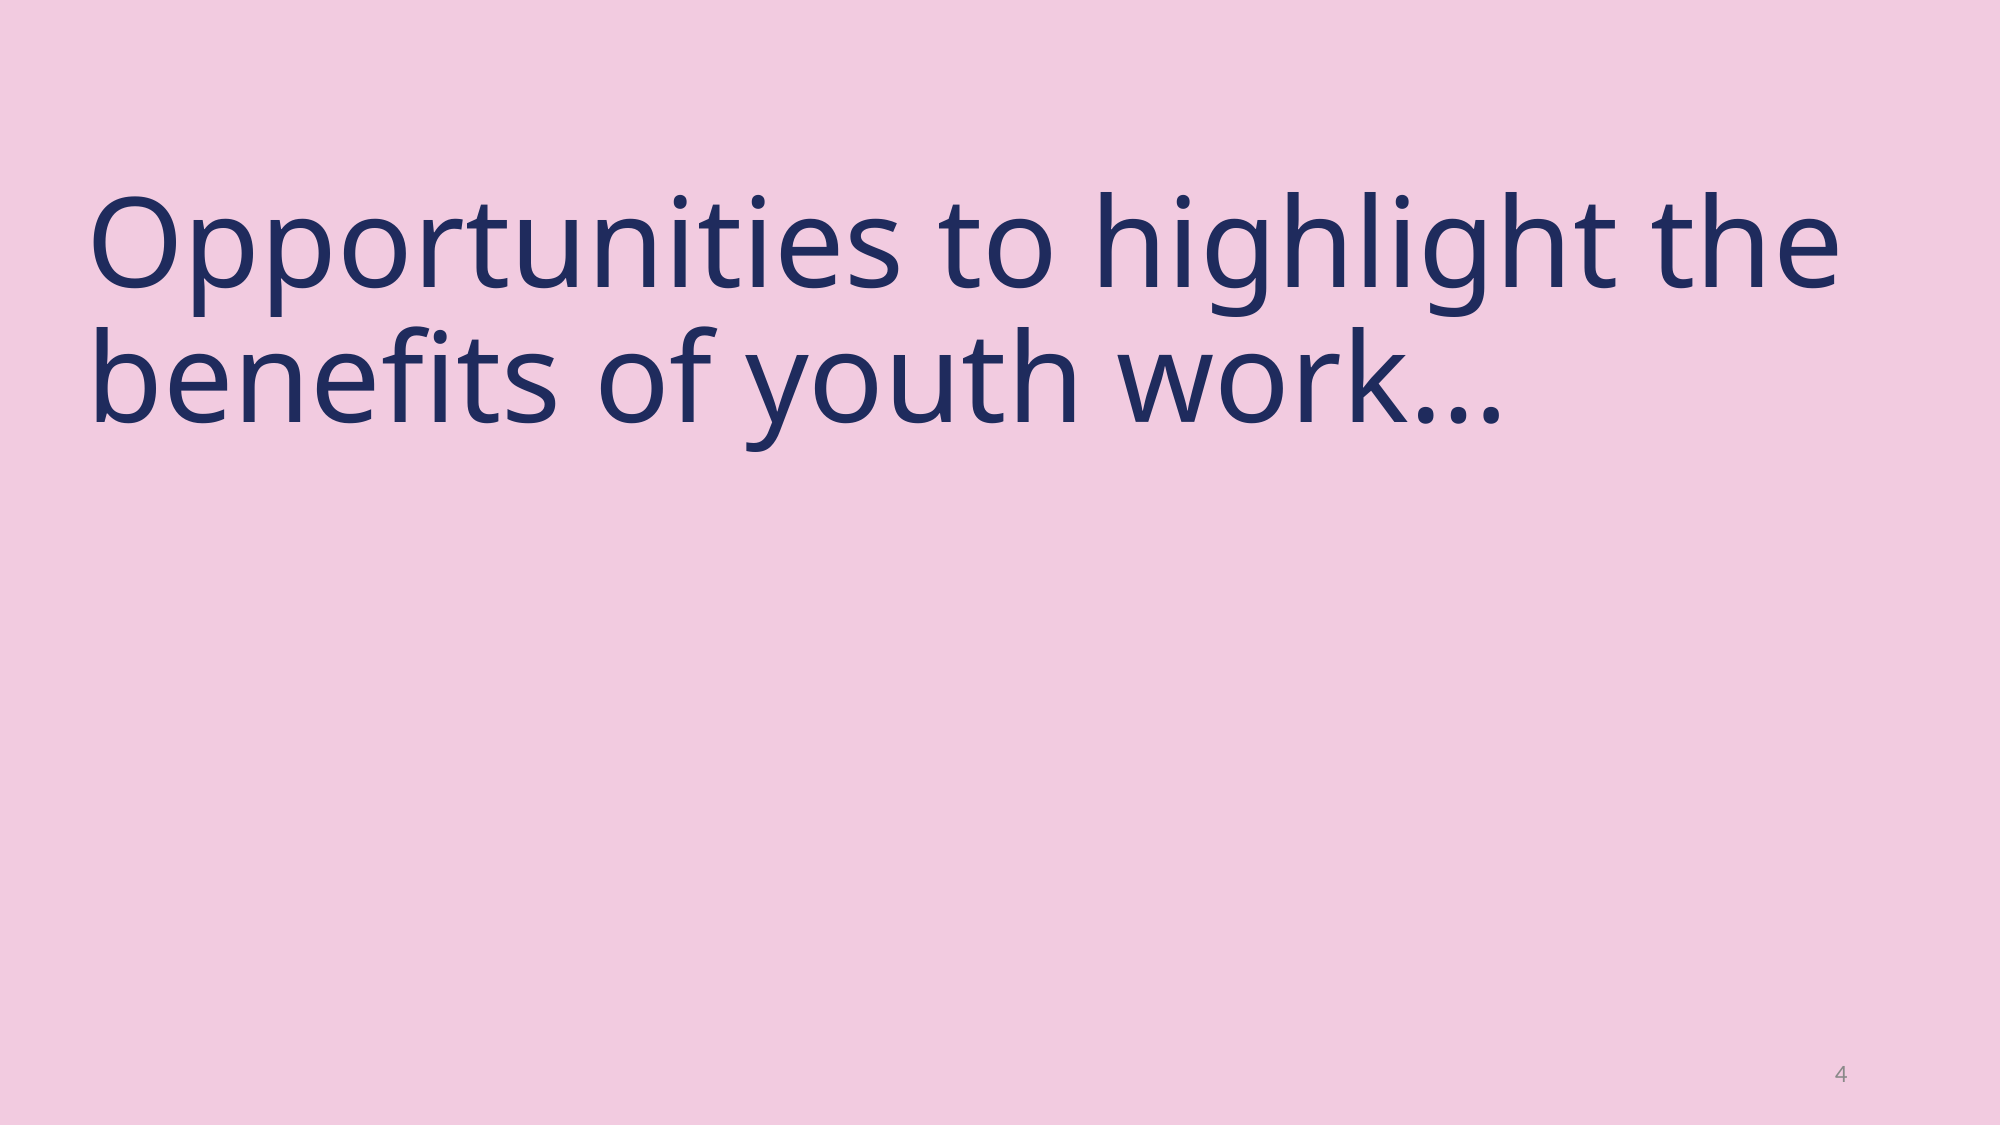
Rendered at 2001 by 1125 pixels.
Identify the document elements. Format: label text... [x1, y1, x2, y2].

slide_number 4 [1412, 1042, 1863, 1103]
list Opportunities to highlight the benefits of youth work… [71, 172, 1882, 953]
